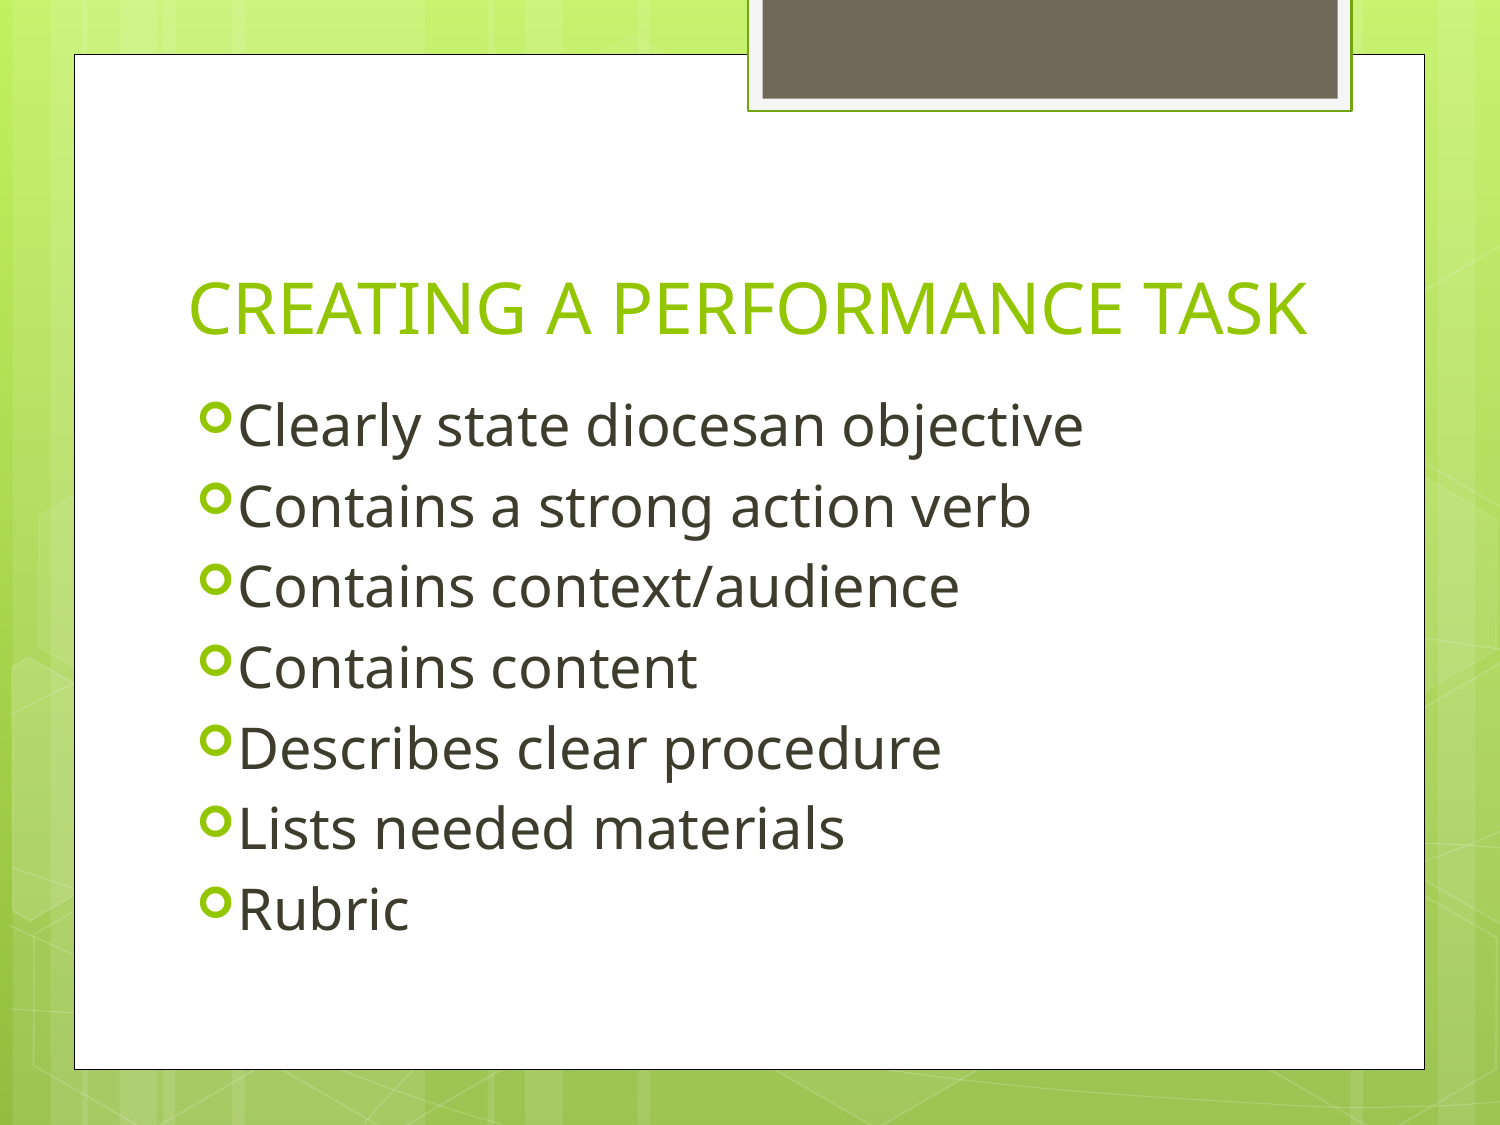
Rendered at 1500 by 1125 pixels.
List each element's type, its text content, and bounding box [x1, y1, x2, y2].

list Clearly state diocesan objective Contains a strong action verb Contains context/audience Contains content Describes clear procedure Lists needed materials Rubric [171, 381, 1283, 957]
title CREATING A PERFORMANCE TASK [171, 168, 1324, 357]
